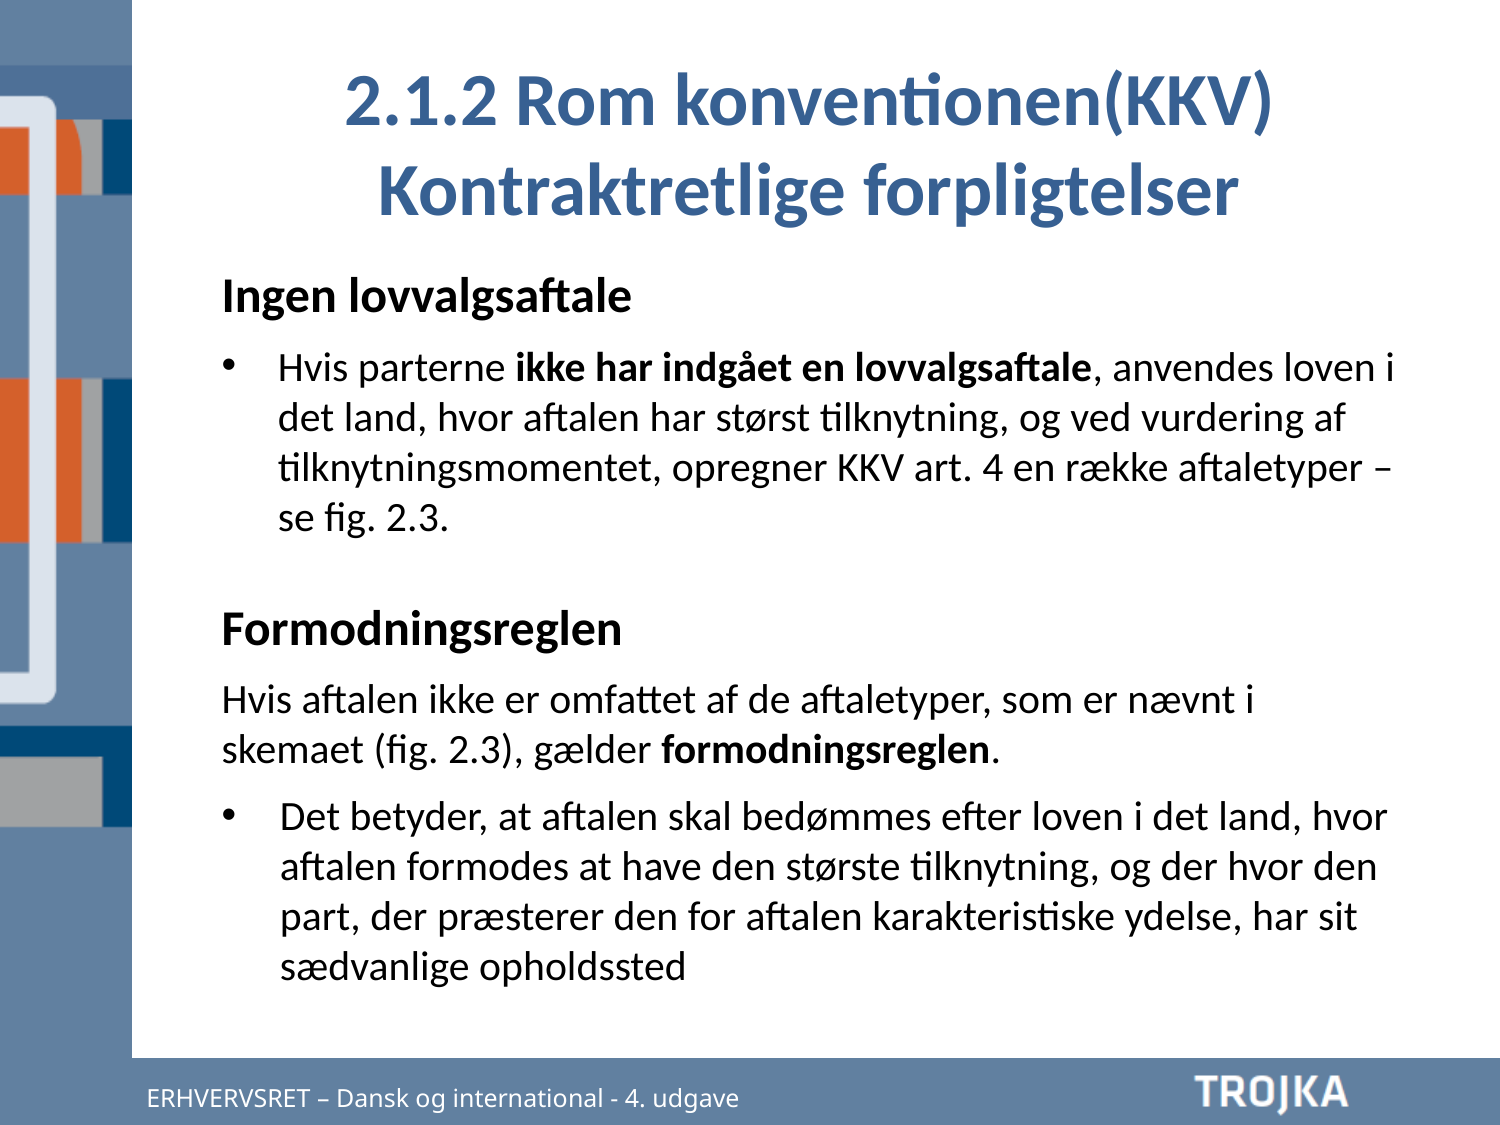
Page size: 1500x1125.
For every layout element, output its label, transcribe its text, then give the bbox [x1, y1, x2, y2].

picture [0, 0, 1500, 1125]
text_box 2.1.2 Rom konventionen(KKV) Kontraktretlige forpligtelser [206, 42, 1414, 238]
list Ingen lovvalgsaftale Hvis parterne ikke har indgået en lovvalgsaftale, anvendes loven i det land, hvor aftalen har størst tilknytning, og ved vurdering af tilknytningsmomentet, opregner KKV art. 4 en række aftaletyper – se fig. 2.3. Formodningsreglen Hvis aftalen ikke er omfattet af de aftaletyper, som er nævnt i skemaet (fig. 2.3), gælder formodningsreglen. Det betyder, at aftalen skal bedømmes efter loven i det land, hvor aftalen formodes at have den største tilknytning, og der hvor den part, der præsterer den for aftalen karakteristiske ydelse, har sit sædvanlige opholdssted [206, 255, 1414, 1000]
